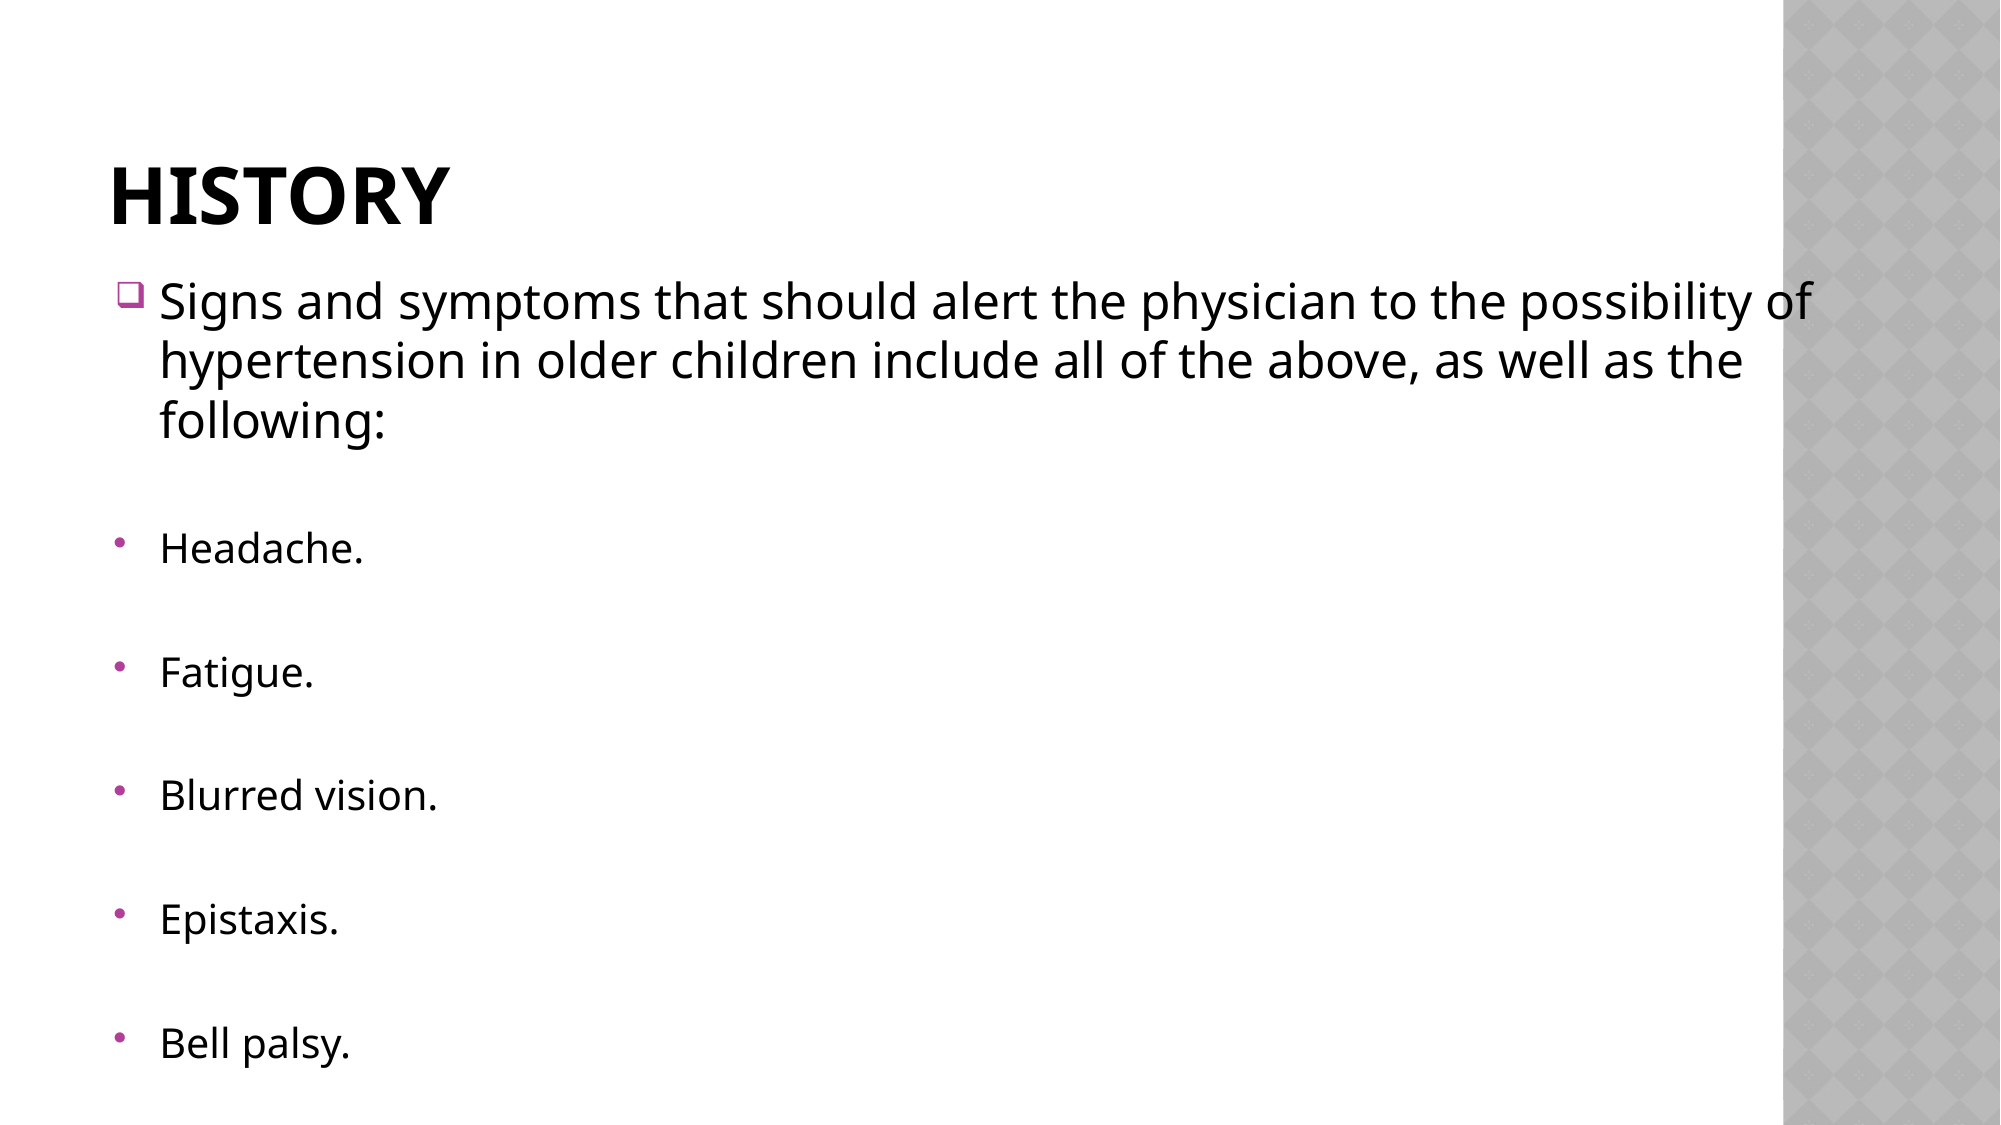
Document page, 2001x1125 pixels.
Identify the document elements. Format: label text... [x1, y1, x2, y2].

title History [99, 52, 1684, 240]
list Signs and symptoms that should alert the physician to the possibility of hypertension in older children include all of the above, as well as the following: Headache. Fatigue. Blurred vision. Epistaxis. Bell palsy. [99, 262, 1900, 1083]
